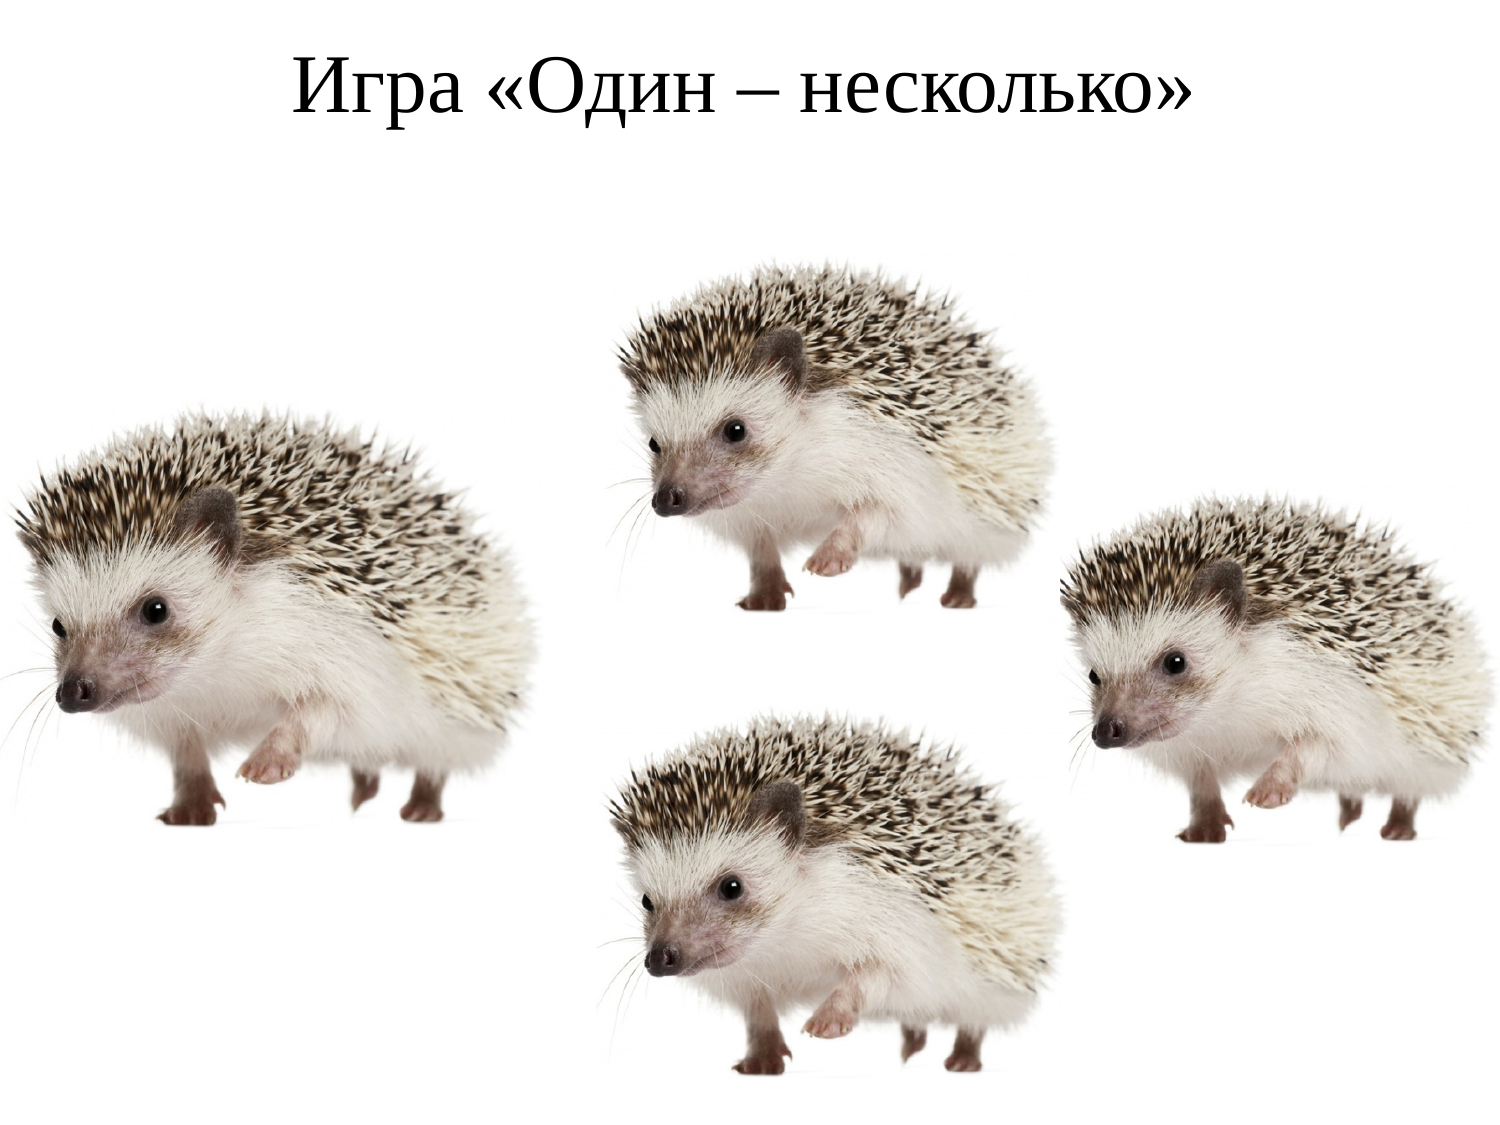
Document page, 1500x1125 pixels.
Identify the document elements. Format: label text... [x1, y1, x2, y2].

picture [596, 253, 1500, 1078]
picture [0, 398, 544, 829]
text_box Игра «Один – несколько» [171, 22, 1317, 137]
